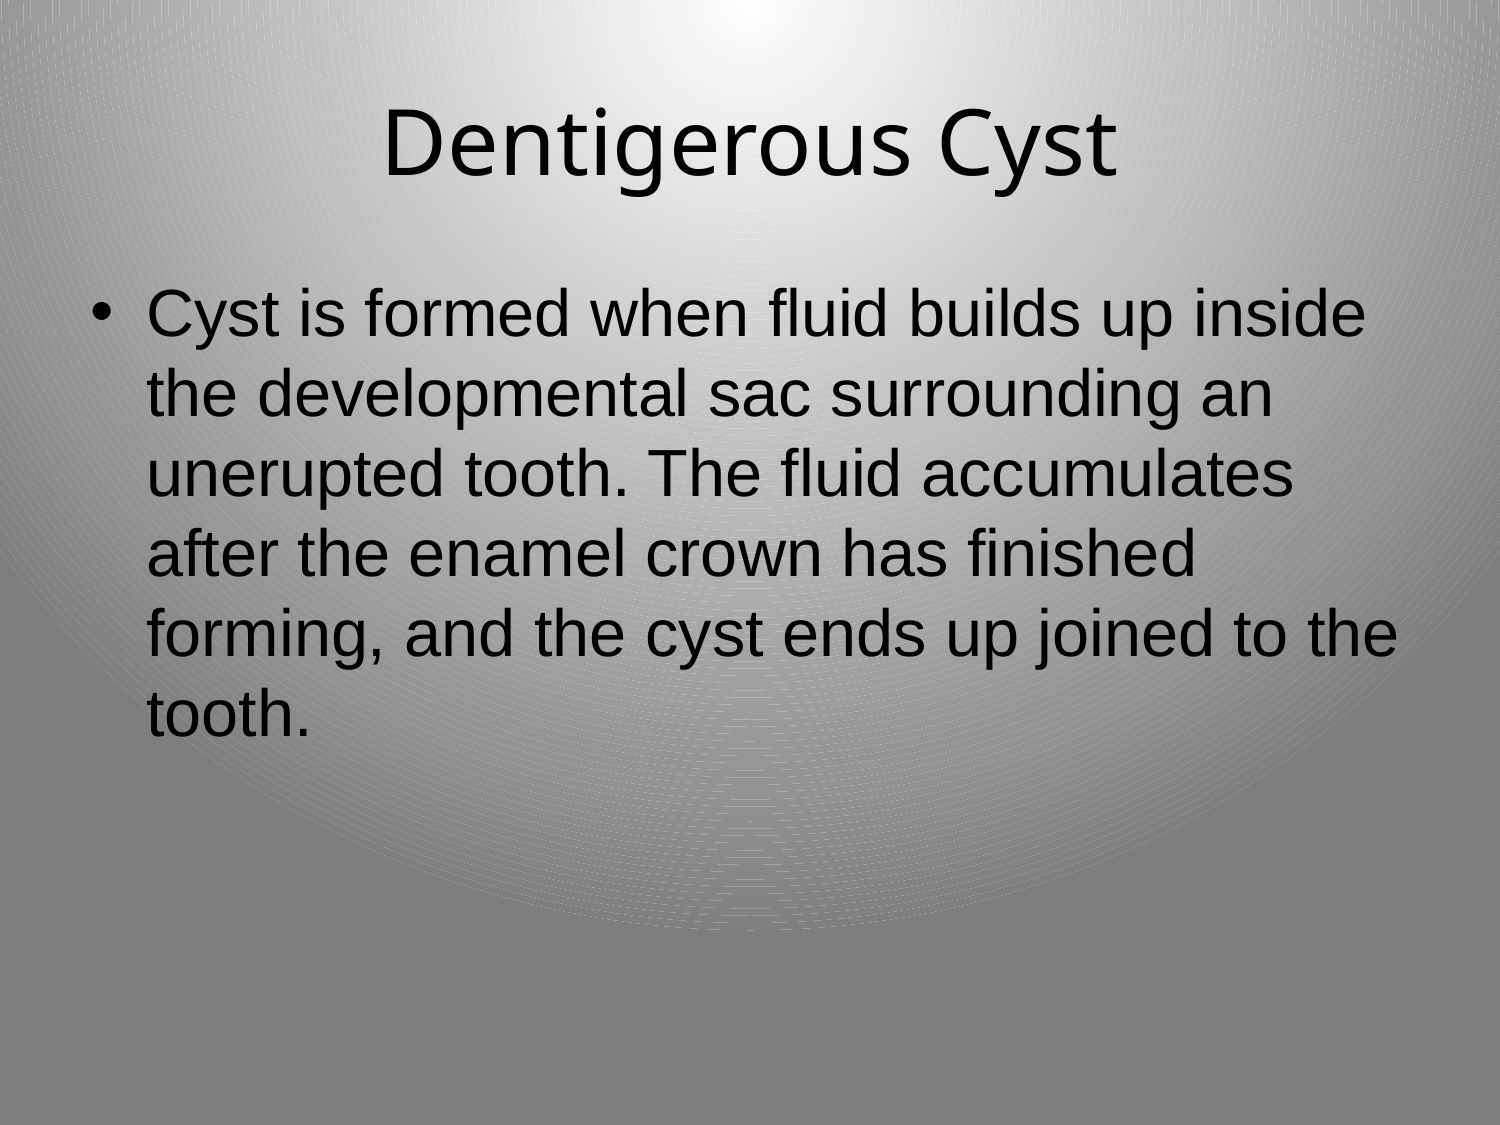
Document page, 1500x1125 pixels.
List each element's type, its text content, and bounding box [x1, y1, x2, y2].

list Cyst is formed when fluid builds up inside the developmental sac surrounding an unerupted tooth. The fluid accumulates after the enamel crown has finished forming, and the cyst ends up joined to the tooth. [75, 262, 1425, 1005]
title Dentigerous Cyst [75, 45, 1425, 233]
